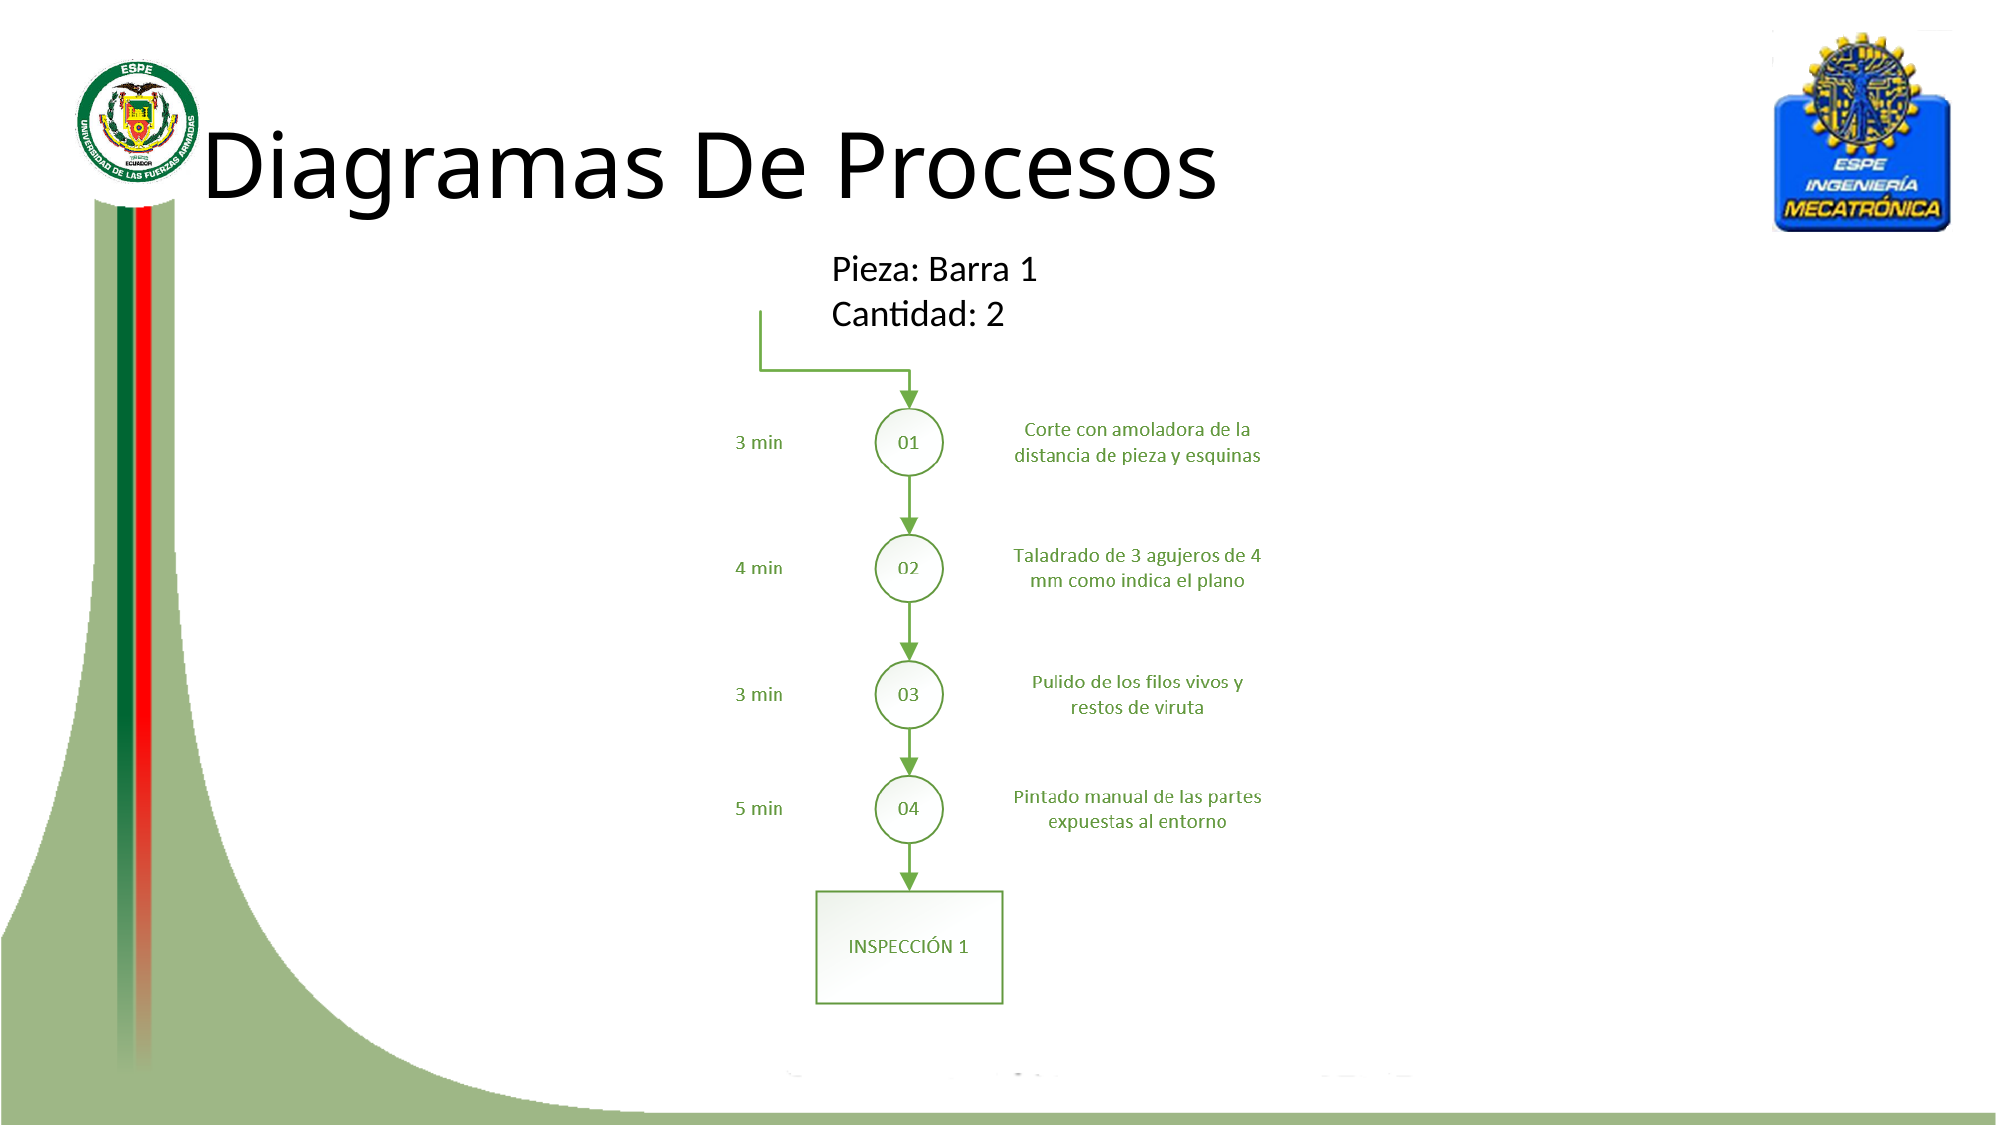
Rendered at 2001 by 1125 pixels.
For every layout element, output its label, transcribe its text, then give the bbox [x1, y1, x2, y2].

picture [0, 0, 2001, 1125]
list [723, 299, 1276, 1014]
title Diagramas De Procesos [137, 59, 1863, 278]
text_box Pieza: Barra 1 Cantidad: 2 [817, 236, 1053, 299]
